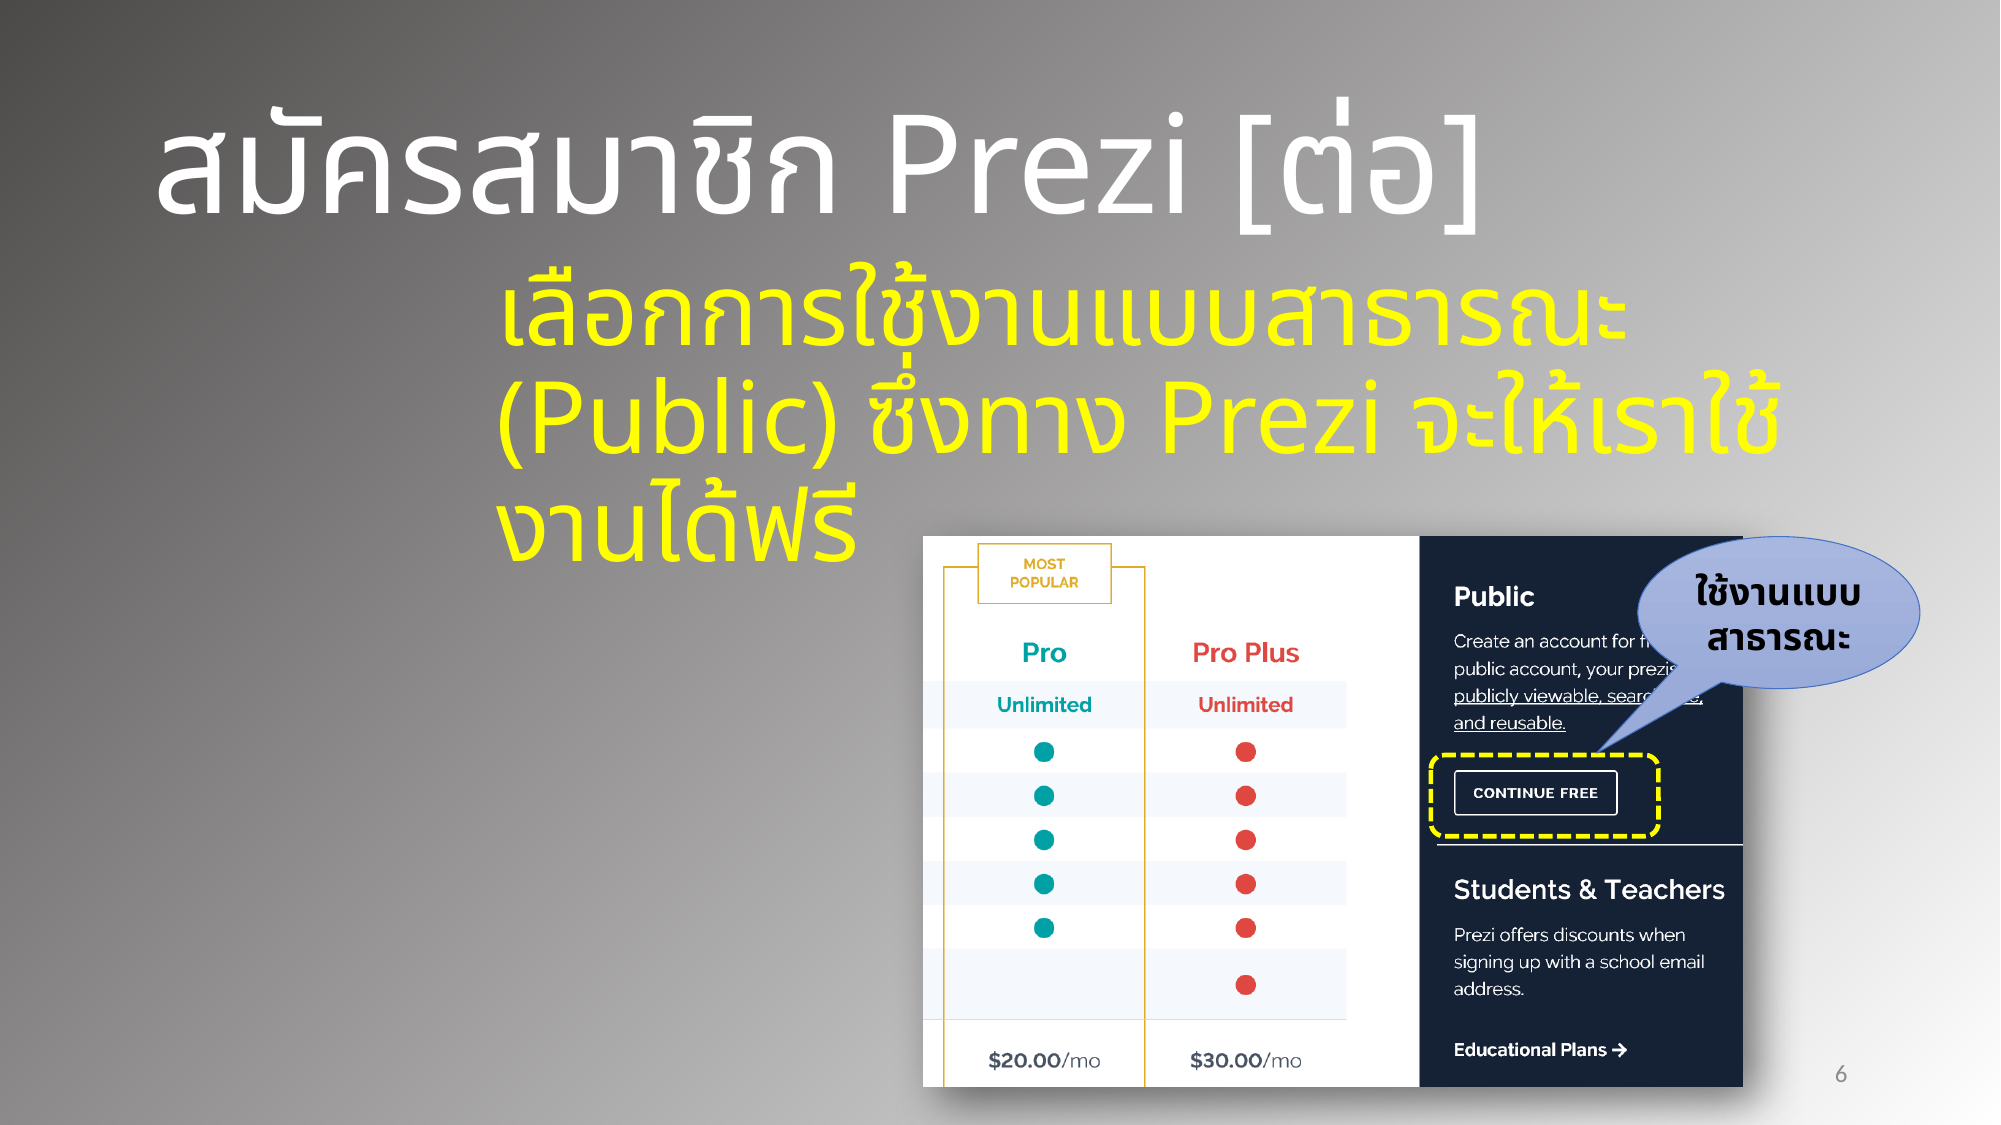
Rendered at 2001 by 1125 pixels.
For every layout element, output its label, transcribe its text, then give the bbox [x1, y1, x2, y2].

text_box ใช้งานแบบสาธารณะ [1743, 536, 1921, 690]
title สมัครสมาชิก Prezi [ต่อ] [137, 59, 1863, 278]
slide_number 6 [1786, 1042, 1863, 1103]
picture [923, 536, 1743, 1088]
list เลือกการใช้งานแบบสาธารณะ (Public) ซึ่งทาง Prezi จะให้เราใช้งานได้ฟรี [481, 251, 1920, 999]
